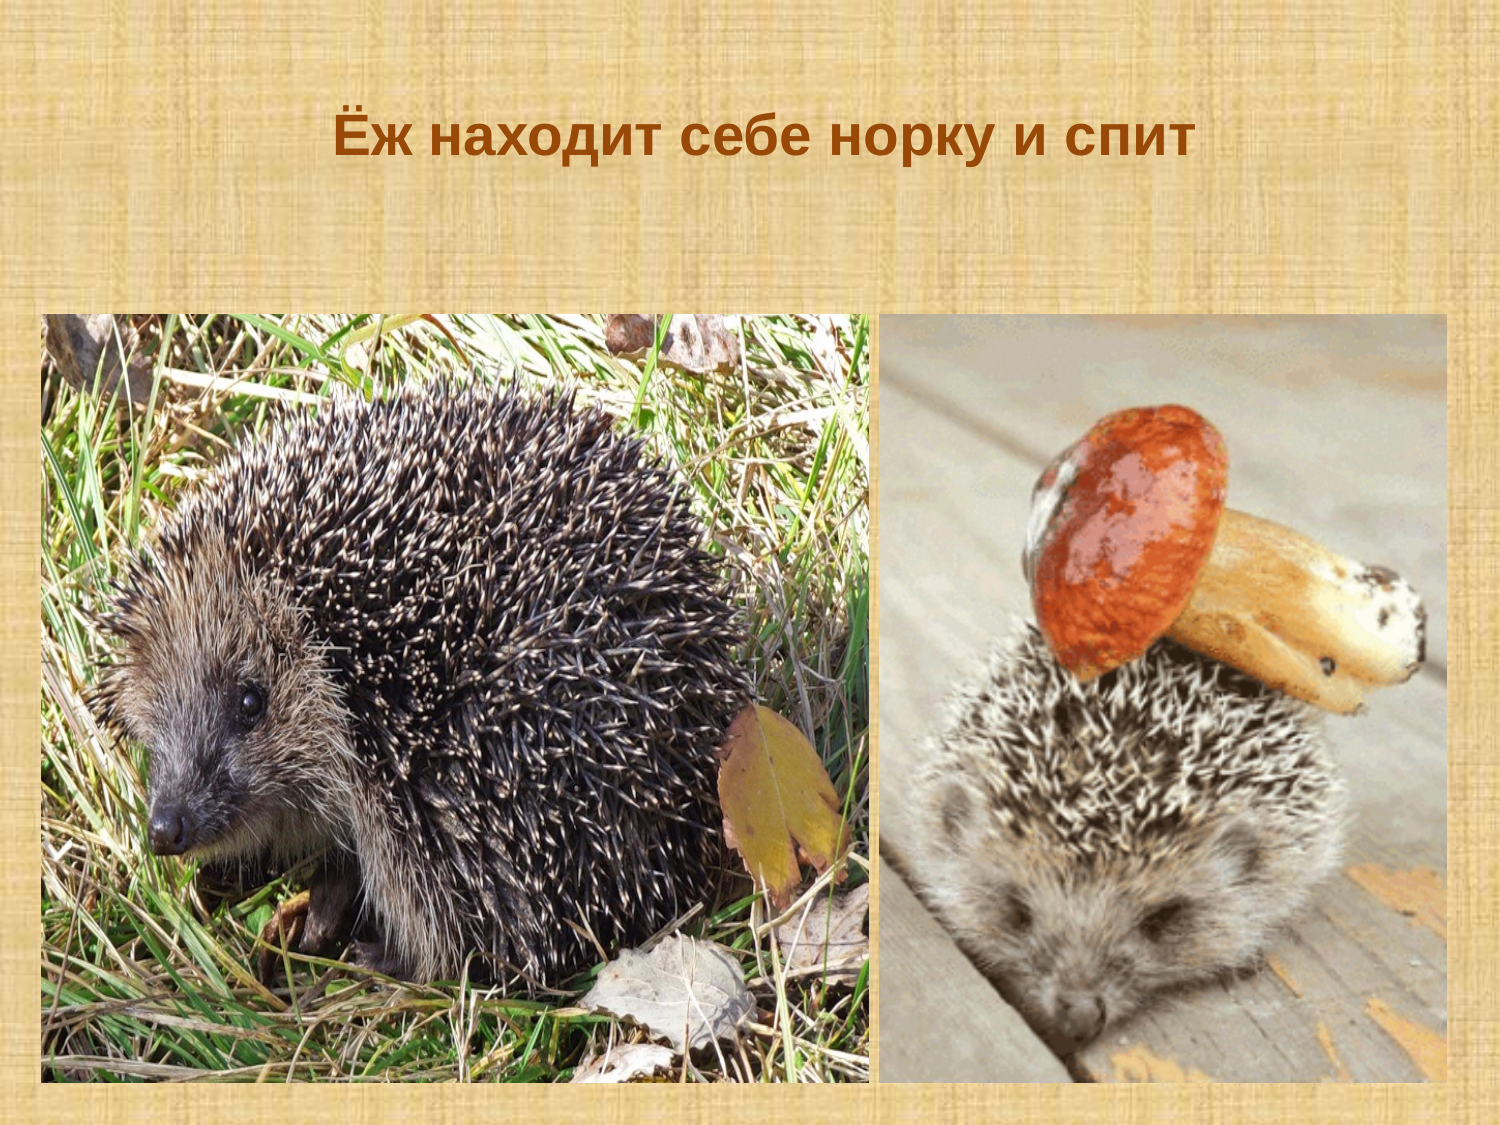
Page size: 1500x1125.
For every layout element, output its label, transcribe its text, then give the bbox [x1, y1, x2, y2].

picture [0, 0, 1500, 1125]
text_box Ёж находит себе норку и спит [41, 90, 1471, 175]
